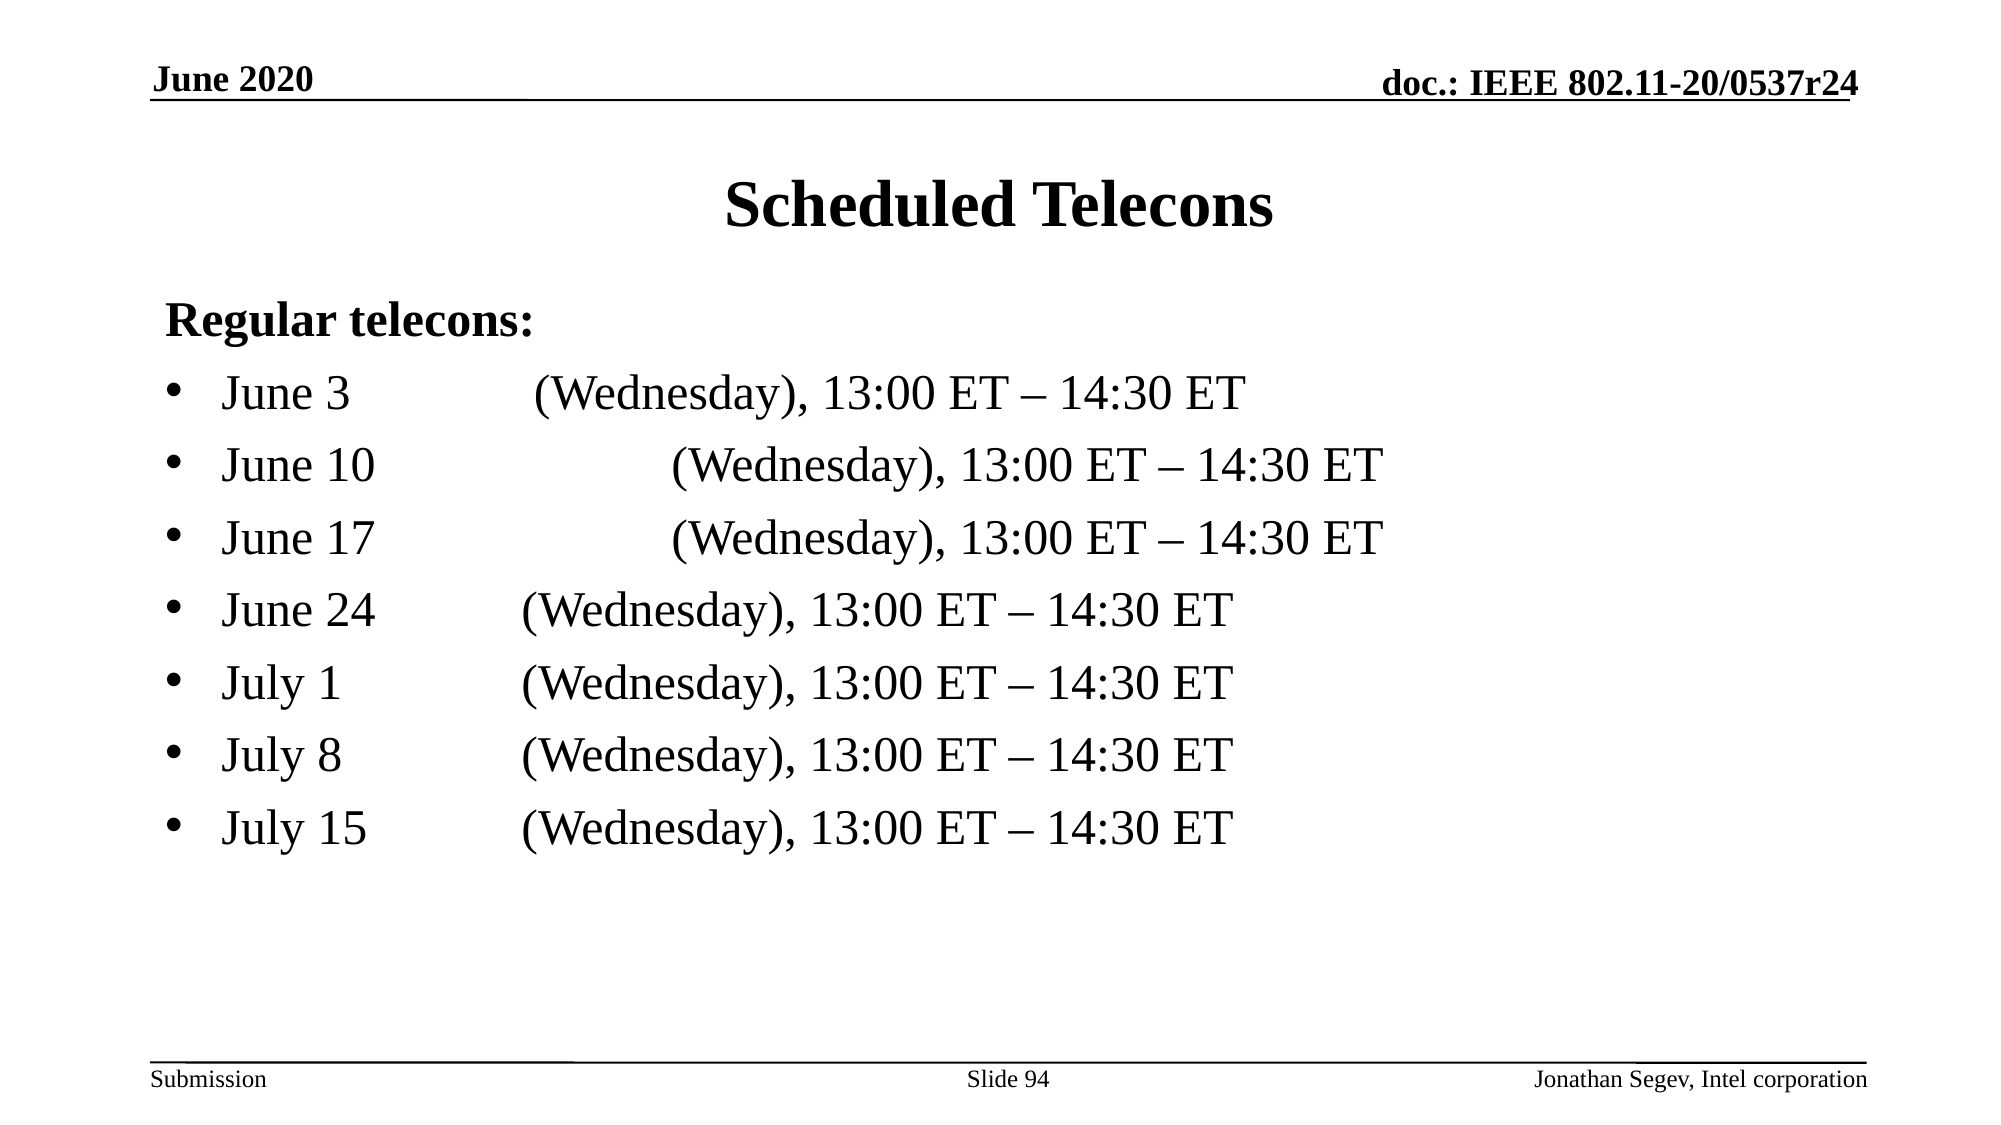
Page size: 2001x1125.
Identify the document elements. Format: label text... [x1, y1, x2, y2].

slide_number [152, 54, 563, 100]
slide_number Slide 94 [950, 1061, 1067, 1123]
footer Jonathan Segev, Intel corporation [1171, 1061, 1869, 1093]
list Regular telecons: June 3 (Wednesday), 13:00 ET – 14:30 ET June 10 (Wednesday), 13:00 ET – 14:30 ET June 17 (Wednesday), 13:00 ET – 14:30 ET June 24 (Wednesday), 13:00 ET – 14:30 ET July 1 (Wednesday), 13:00 ET – 14:30 ET July 8 (Wednesday), 13:00 ET – 14:30 ET July 15 (Wednesday), 13:00 ET – 14:30 ET [149, 278, 1850, 670]
title Scheduled Telecons [149, 112, 1850, 278]
